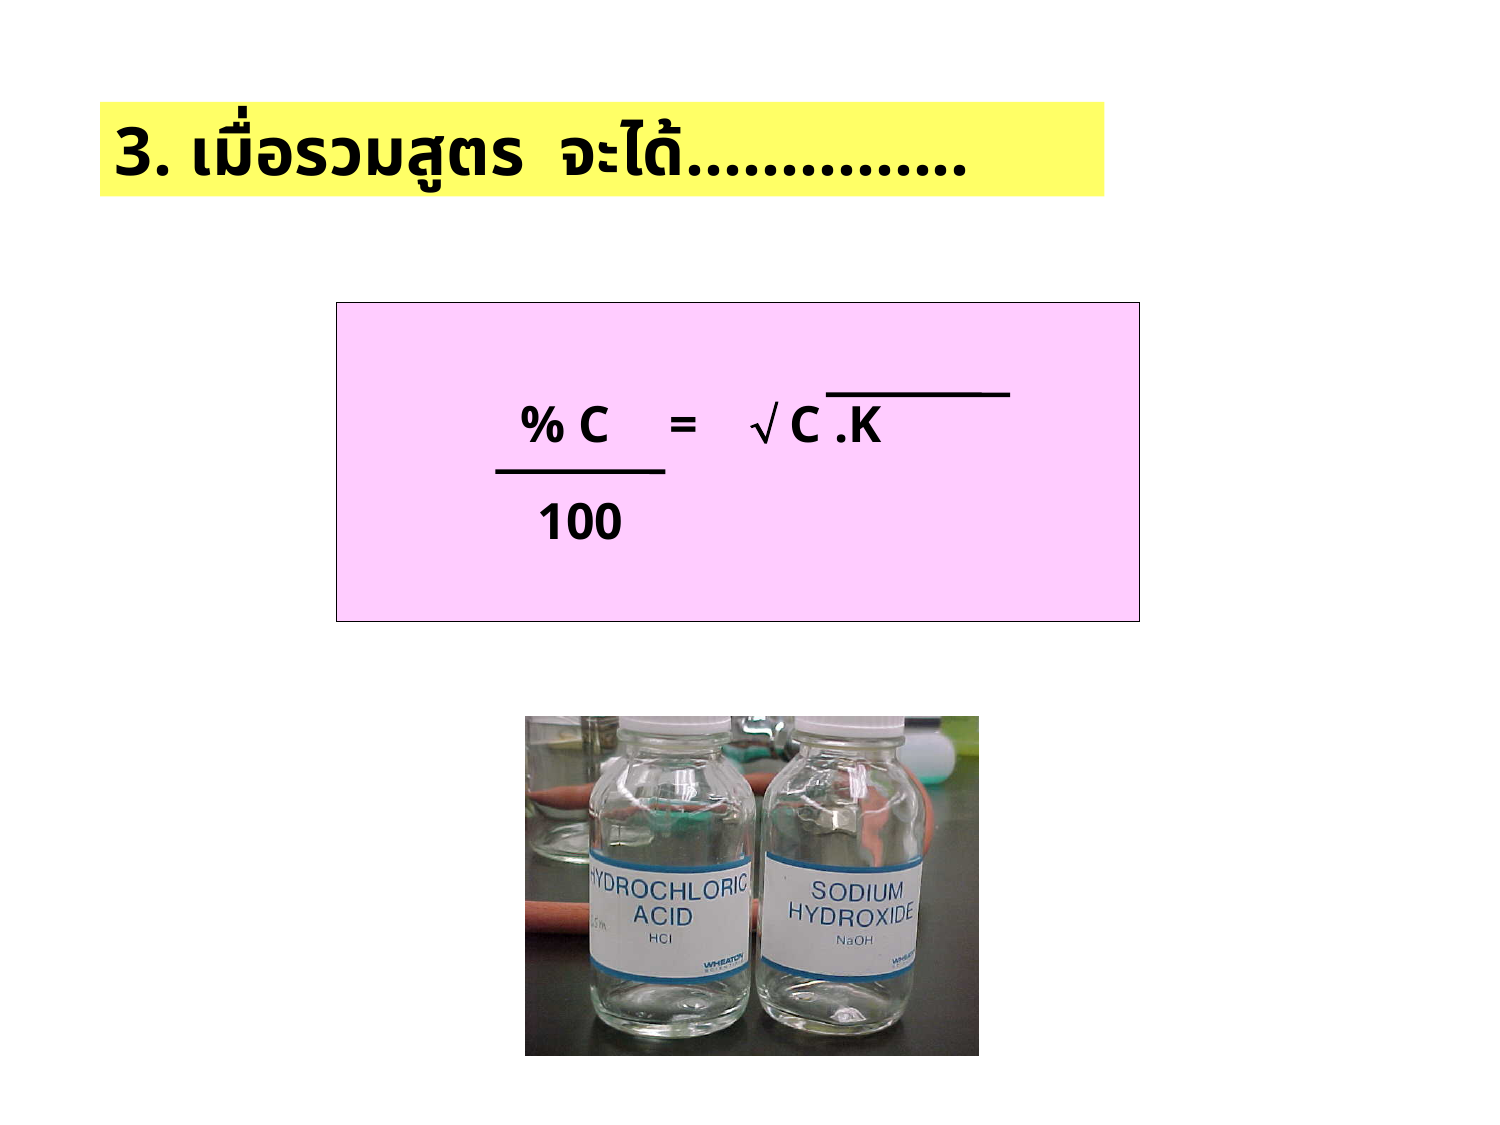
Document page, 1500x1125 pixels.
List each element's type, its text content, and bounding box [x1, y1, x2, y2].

text_box 3. เมื่อรวมสูตร จะได้............... [100, 101, 1105, 197]
text_box [336, 302, 1140, 622]
picture [525, 715, 979, 1056]
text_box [466, 385, 1176, 619]
